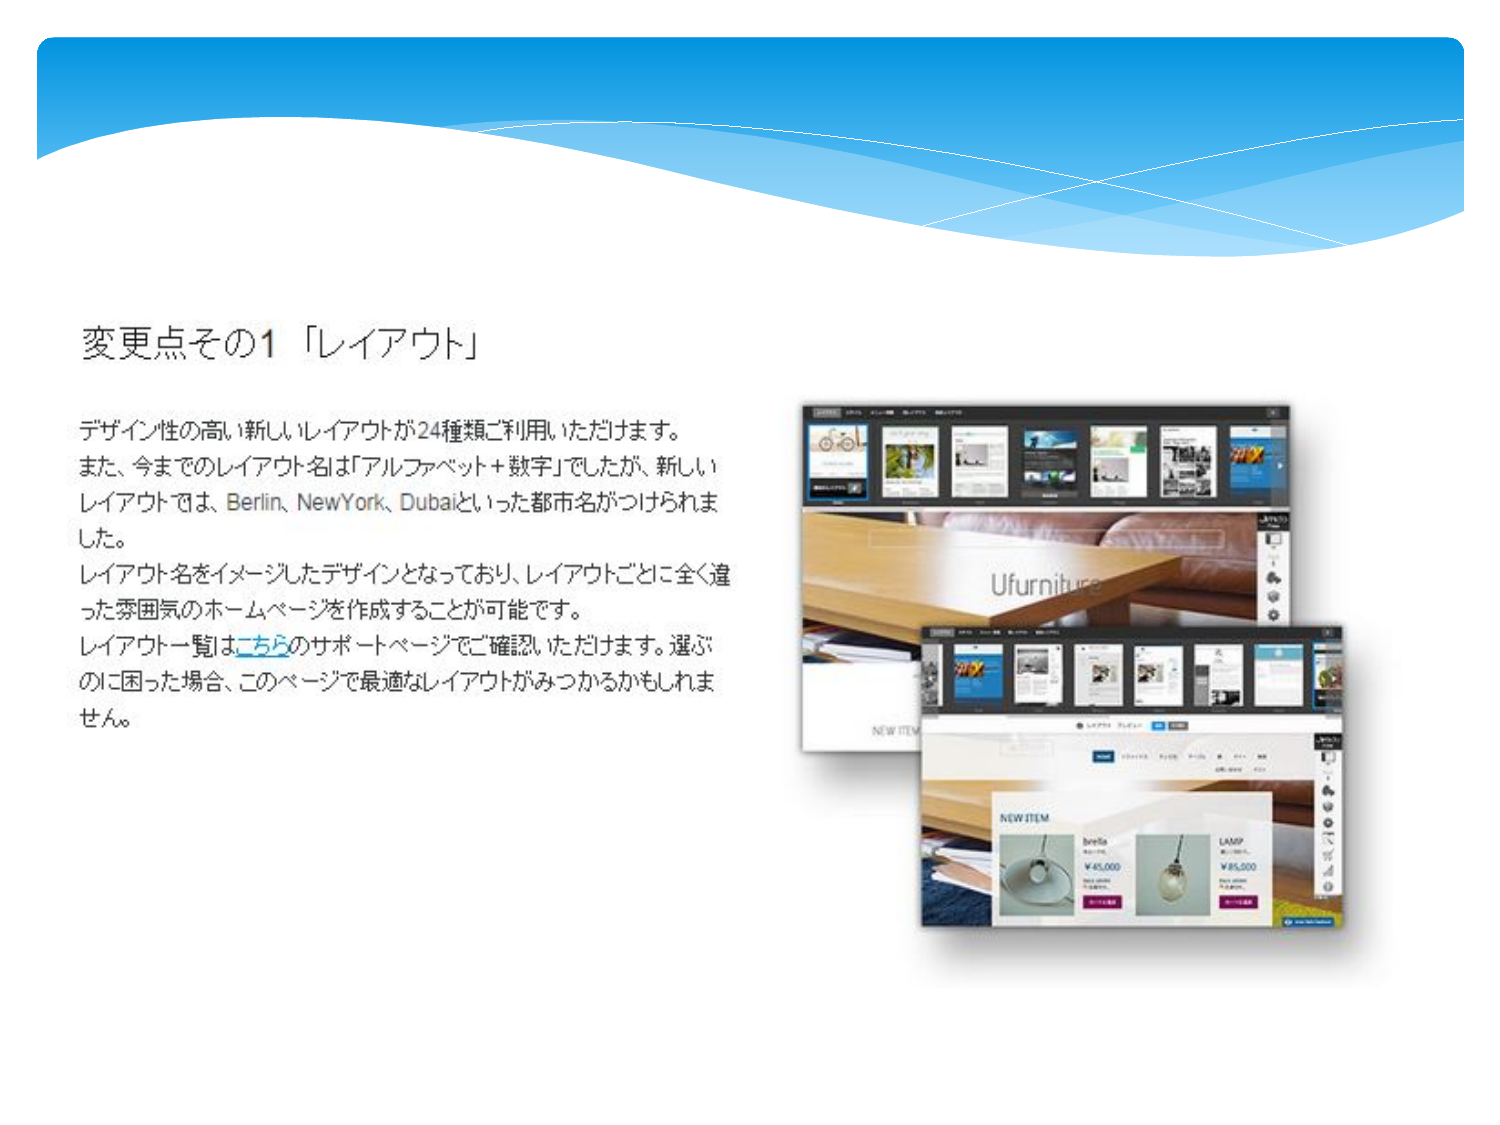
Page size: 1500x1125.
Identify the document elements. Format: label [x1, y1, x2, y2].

picture [52, 290, 1402, 988]
